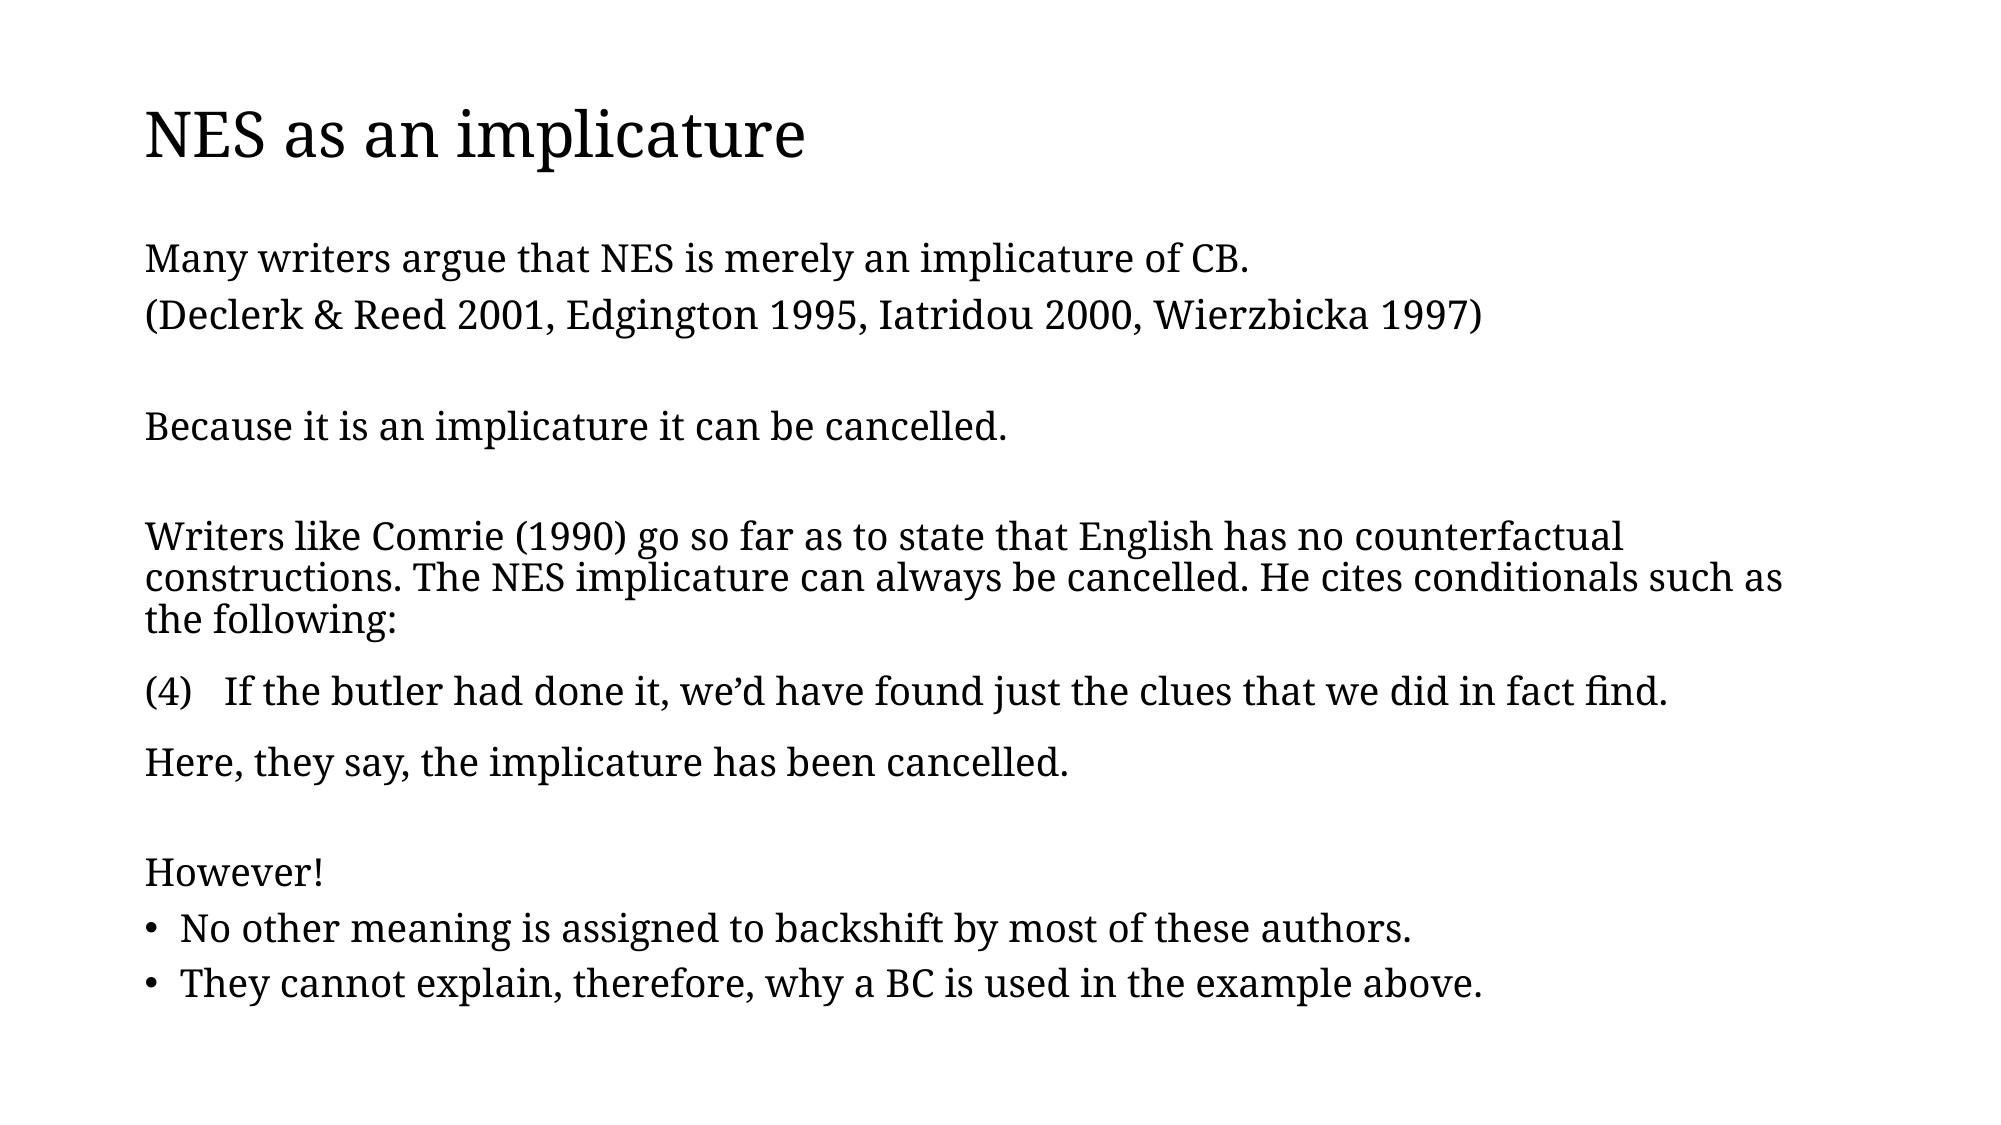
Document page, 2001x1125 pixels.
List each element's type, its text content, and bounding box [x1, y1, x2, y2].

list NES as an implicature Many writers argue that NES is merely an implicature of CB. (Declerk & Reed 2001, Edgington 1995, Iatridou 2000, Wierzbicka 1997) Because it is an implicature it can be cancelled. Writers like Comrie (1990) go so far as to state that English has no counterfactual constructions. The NES implicature can always be cancelled. He cites conditionals such as the following: If the butler had done it, we’d have found just the clues that we did in fact find. Here, they say, the implicature has been cancelled. However! No other meaning is assigned to backshift by most of these authors. They cannot explain, therefore, why a BC is used in the example above. [129, 95, 1863, 1014]
